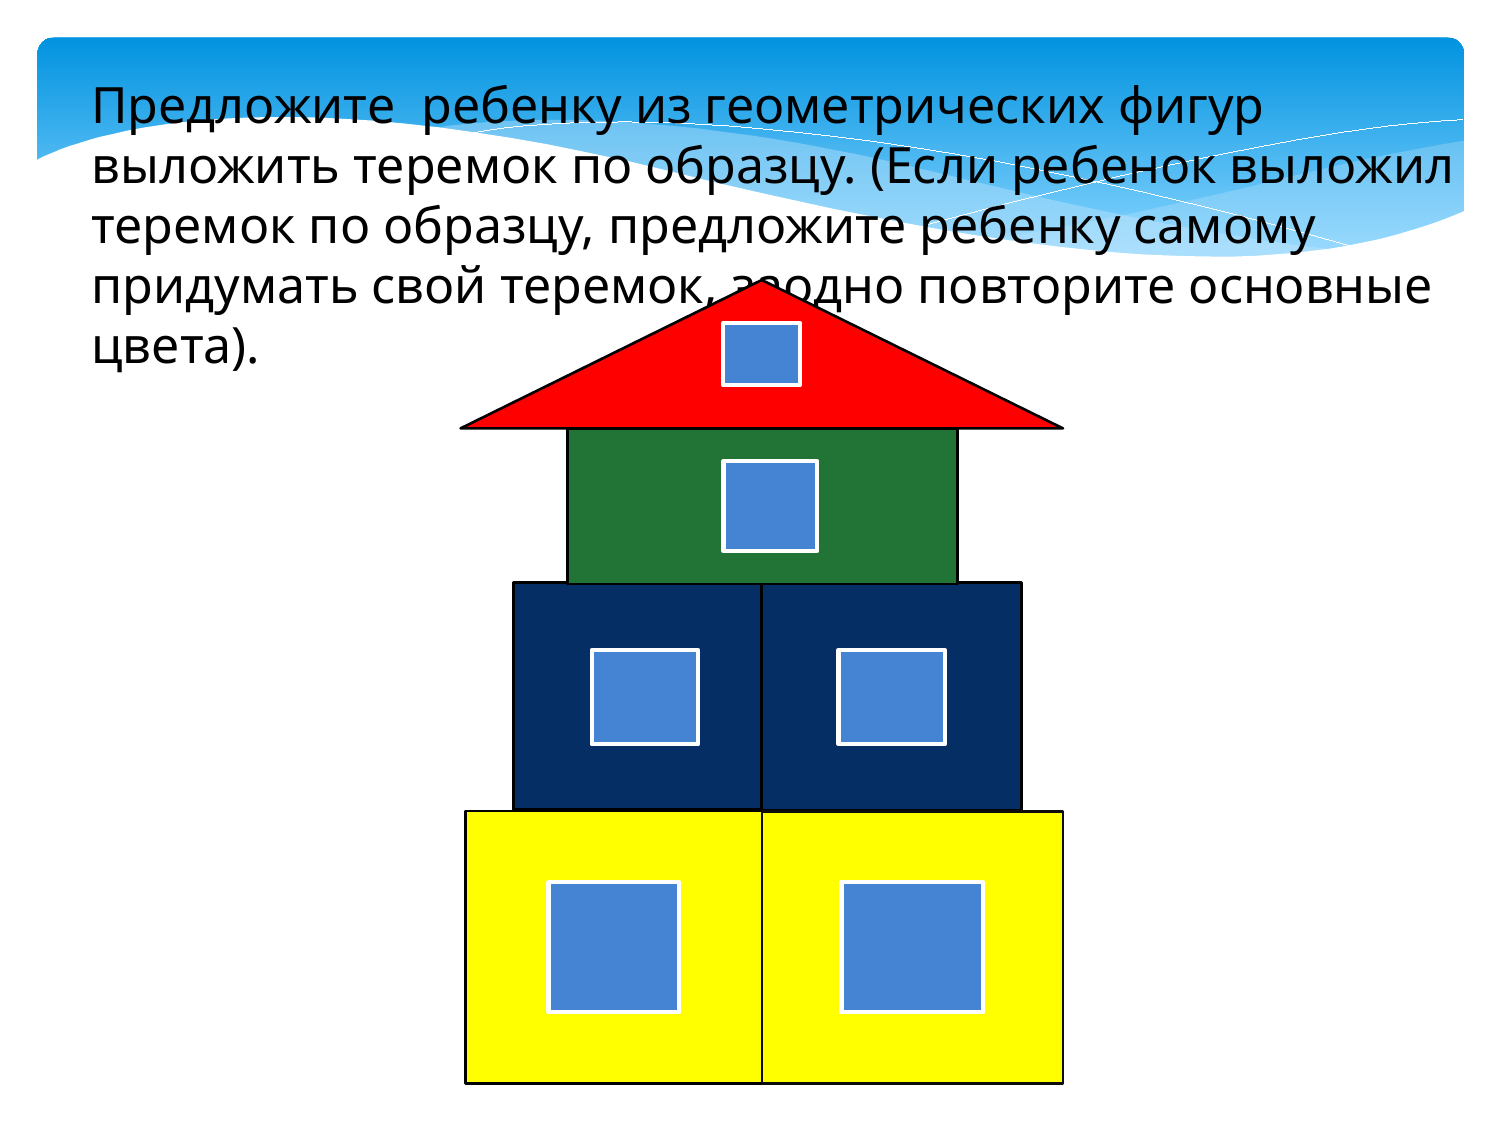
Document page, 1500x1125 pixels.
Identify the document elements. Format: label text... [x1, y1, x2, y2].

text_box [459, 278, 1065, 430]
text_box [590, 648, 700, 746]
text_box Предложите ребенку из геометрических фигур выложить теремок по образцу. (Если ребенок выложил теремок по образцу, предложите ребенку самому придумать свой теремок, заодно повторите основные цвета). [76, 66, 1471, 382]
text_box [836, 648, 947, 746]
text_box [761, 810, 1064, 1085]
text_box [760, 581, 1023, 810]
text_box [839, 880, 985, 1014]
text_box [721, 321, 802, 387]
text_box [721, 459, 819, 553]
text_box [464, 810, 761, 1085]
text_box [512, 581, 760, 810]
text_box [546, 880, 681, 1014]
text_box [566, 430, 959, 585]
